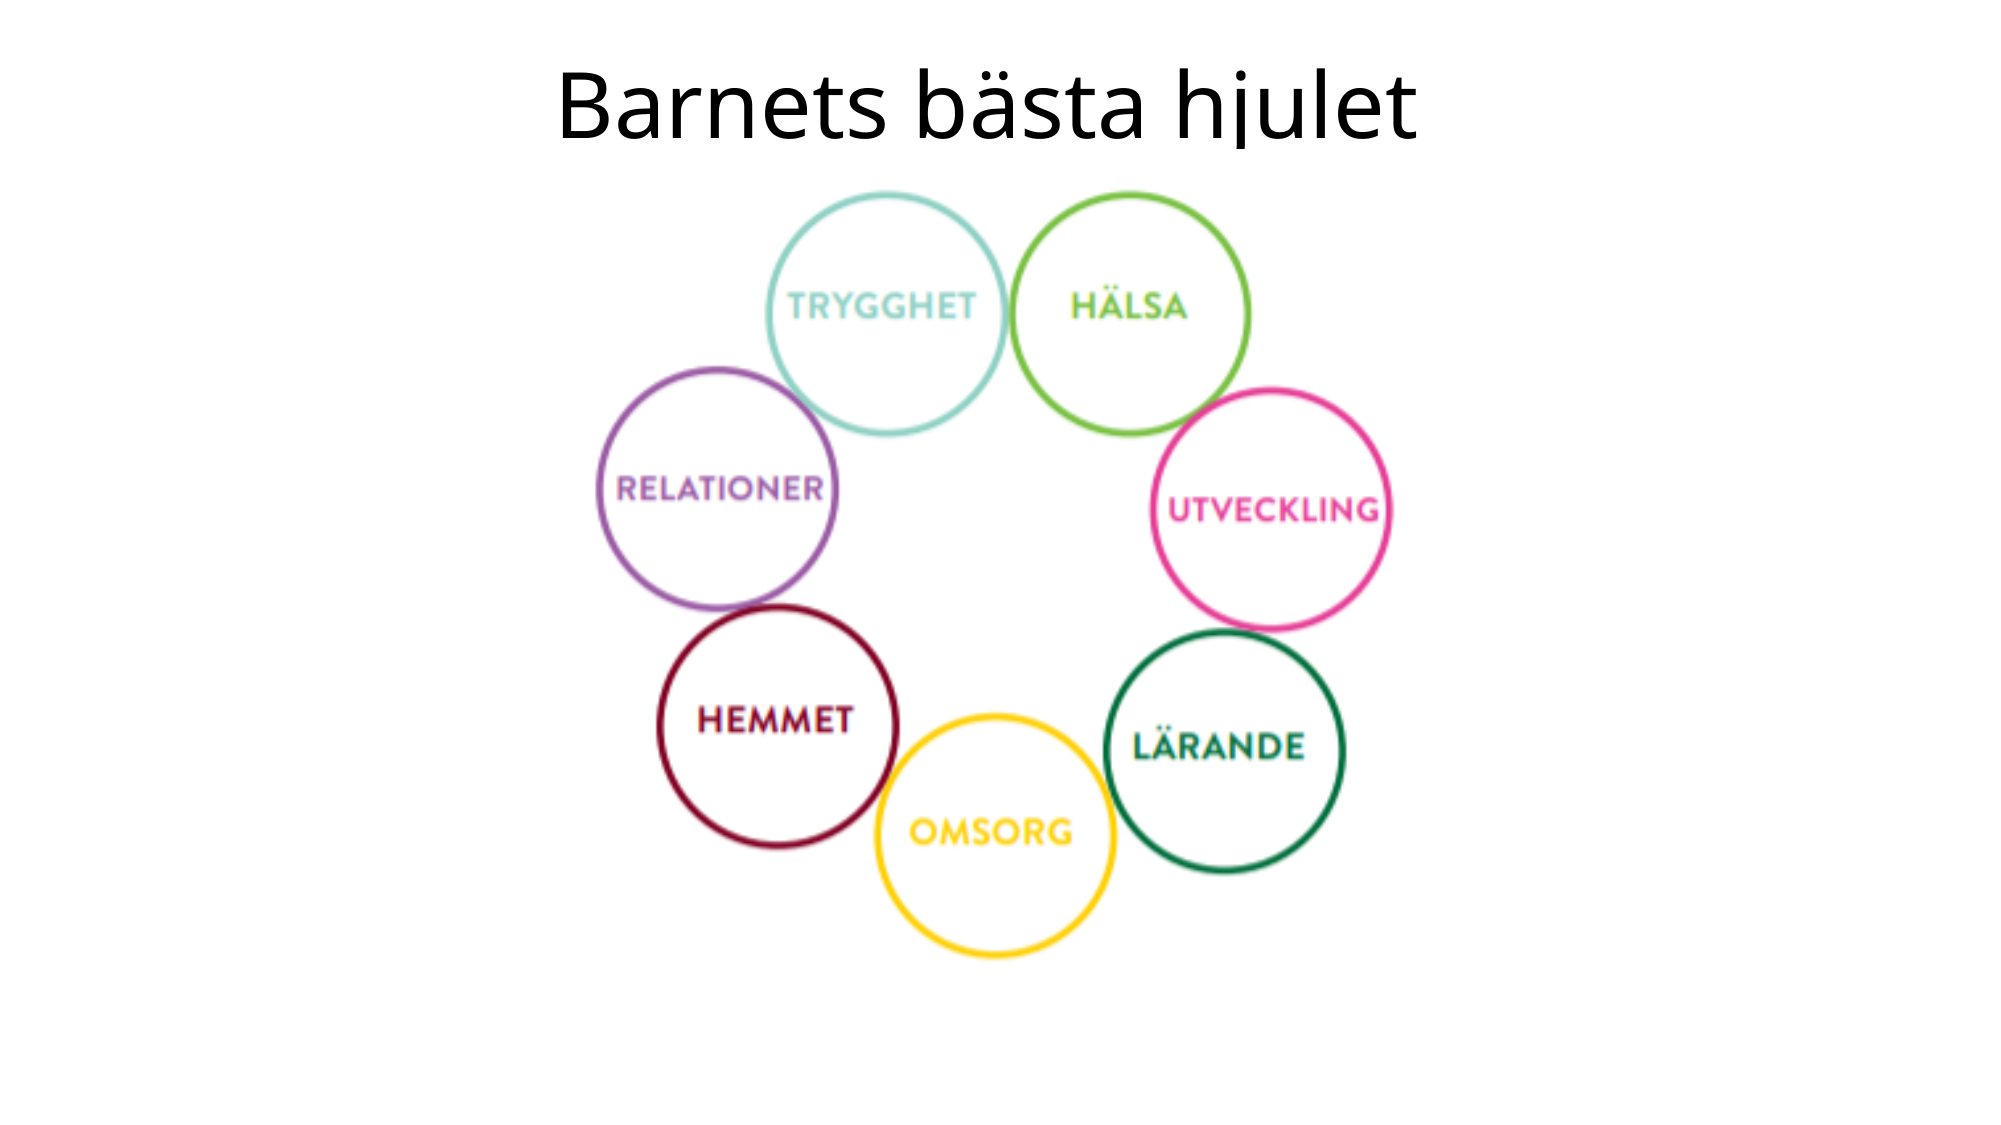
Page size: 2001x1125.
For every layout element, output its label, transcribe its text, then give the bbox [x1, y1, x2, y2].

picture [586, 149, 1414, 976]
title Barnets bästa hjulet [69, 0, 1905, 218]
